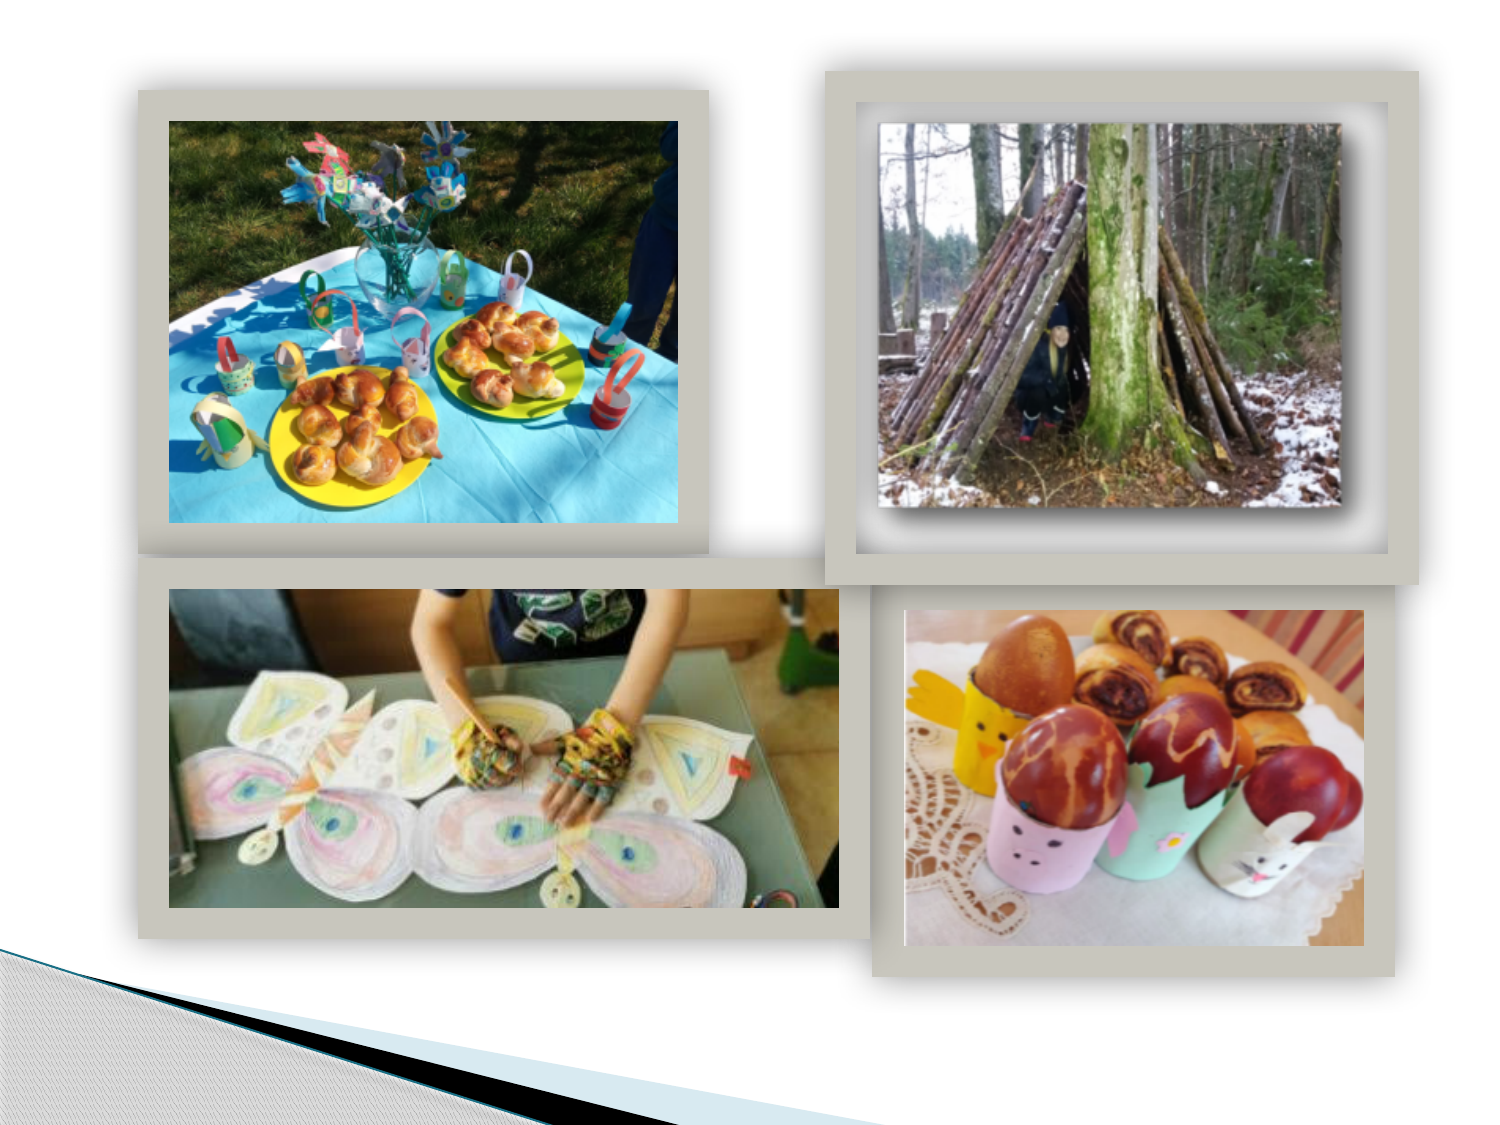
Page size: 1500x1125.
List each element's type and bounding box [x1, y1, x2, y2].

picture [168, 120, 678, 523]
picture [168, 588, 840, 909]
picture [856, 101, 1389, 554]
list [903, 609, 1365, 947]
